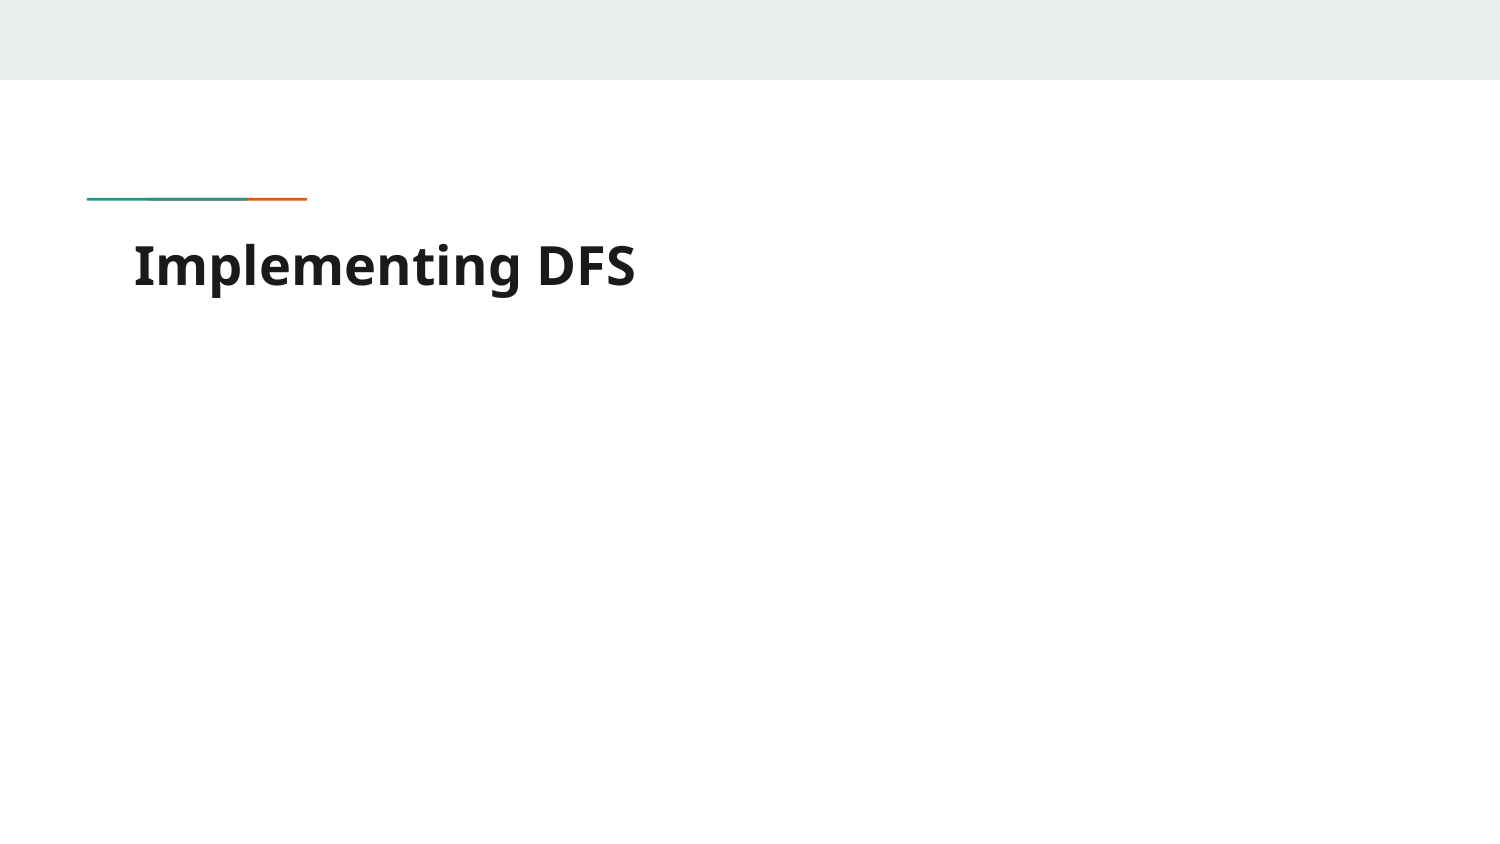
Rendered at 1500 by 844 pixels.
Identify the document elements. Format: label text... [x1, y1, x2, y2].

title Implementing DFS [119, 216, 1381, 305]
